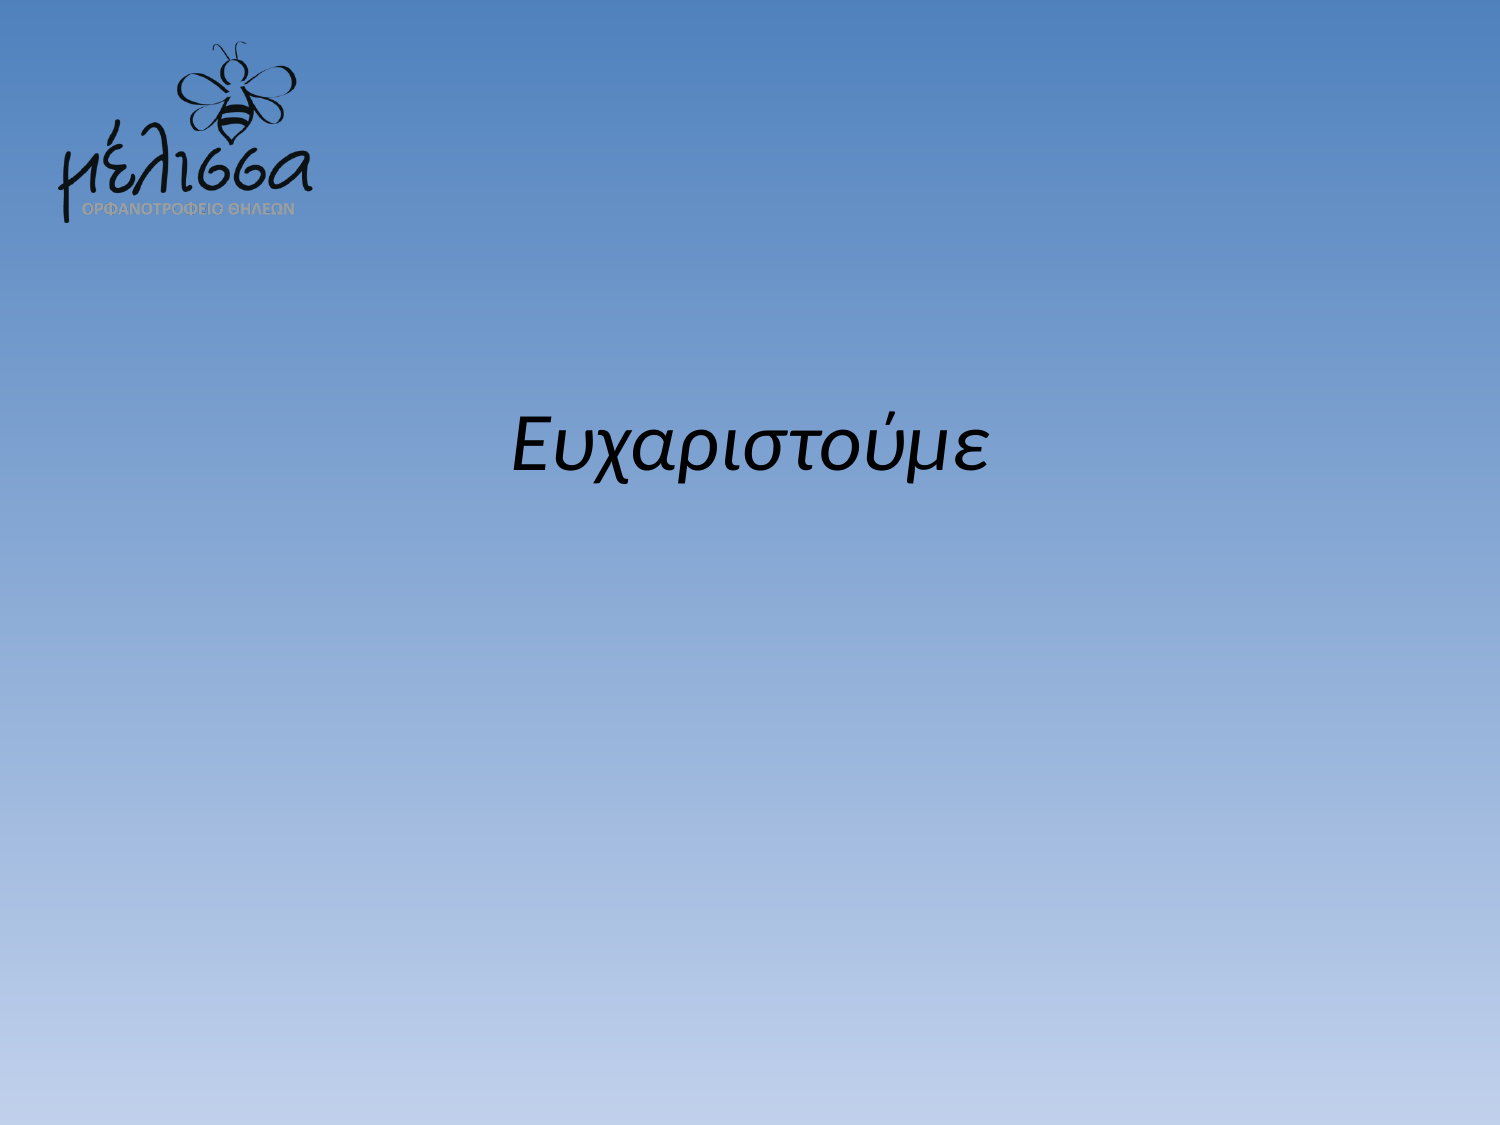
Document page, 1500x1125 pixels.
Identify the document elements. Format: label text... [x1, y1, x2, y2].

list Ευχαριστούμε [75, 262, 1425, 1005]
picture [58, 34, 319, 223]
